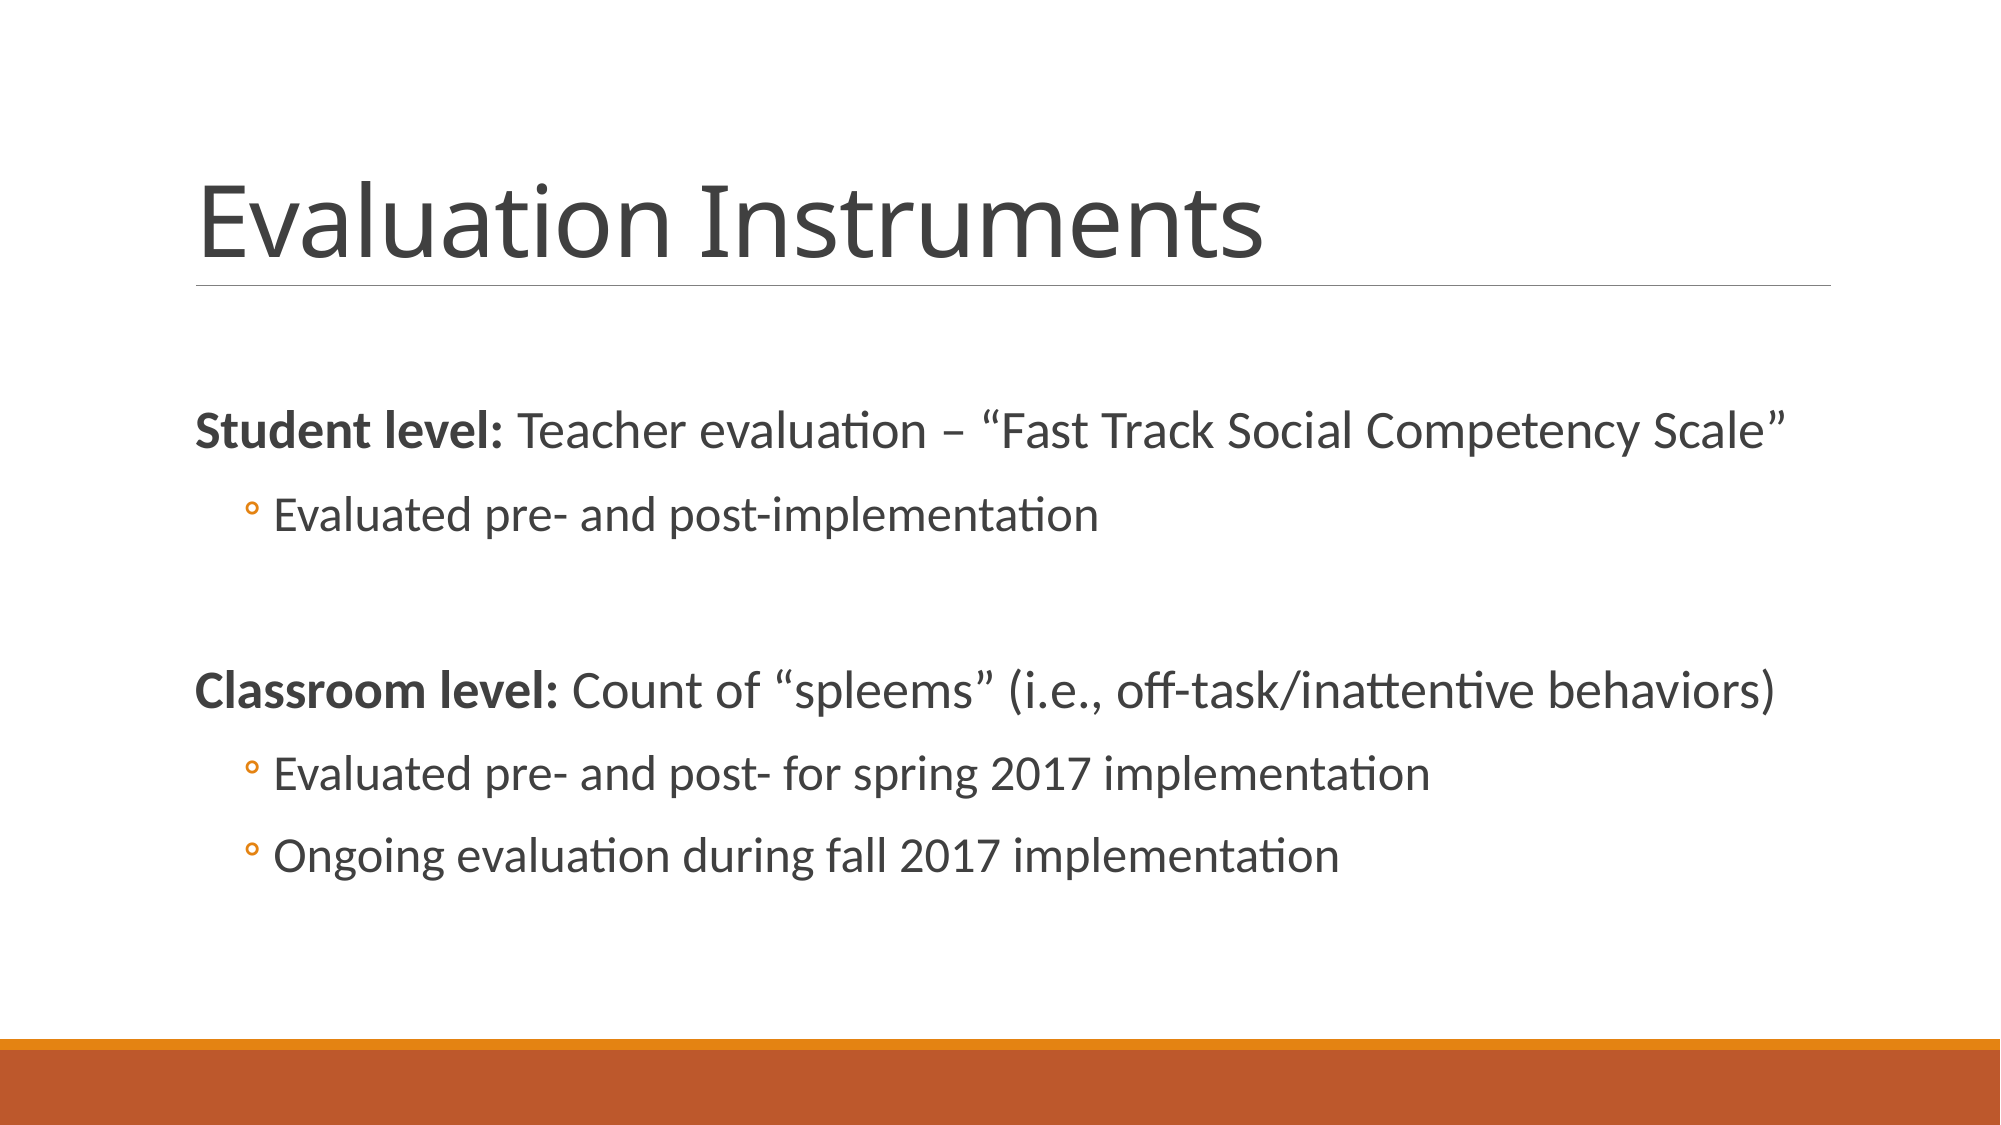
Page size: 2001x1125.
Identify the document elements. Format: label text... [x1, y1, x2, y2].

list Student level: Teacher evaluation – “Fast Track Social Competency Scale” Evaluated pre- and post-implementation Classroom level: Count of “spleems” (i.e., off-task/inattentive behaviors) Evaluated pre- and post- for spring 2017 implementation Ongoing evaluation during fall 2017 implementation [180, 302, 1830, 963]
title Evaluation Instruments [180, 47, 1830, 285]
